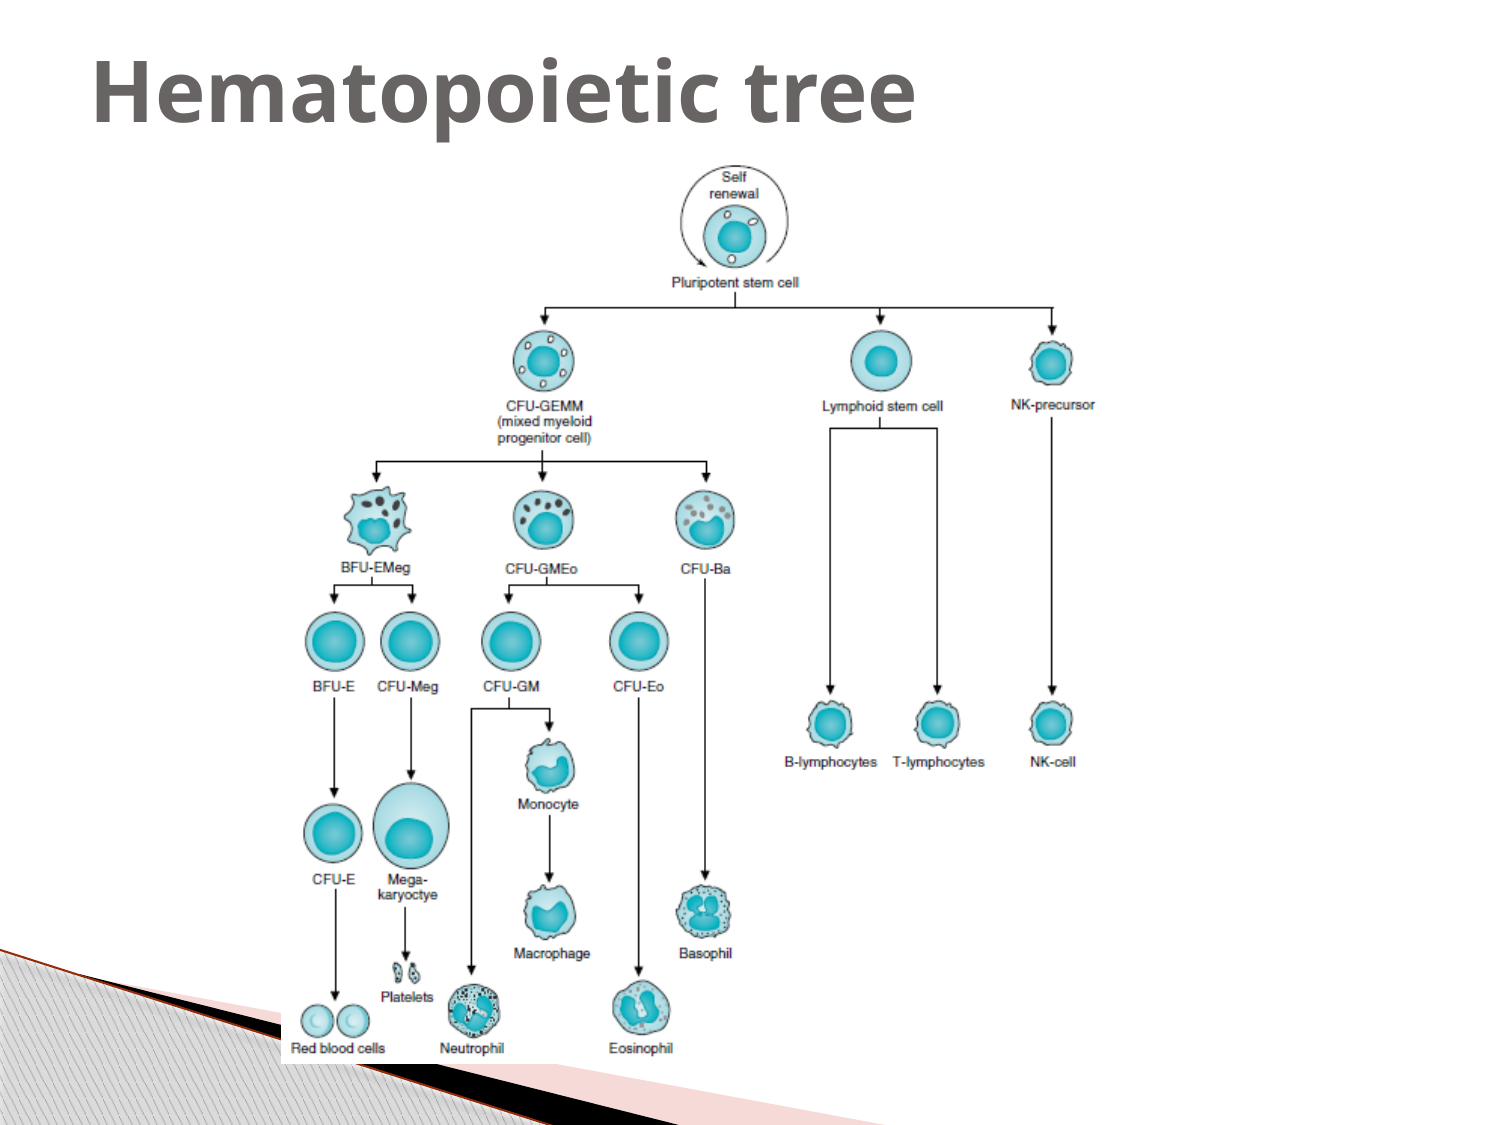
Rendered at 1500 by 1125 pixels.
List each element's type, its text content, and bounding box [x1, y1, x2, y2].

picture [280, 152, 1126, 1065]
title Hematopoietic tree [75, 0, 1425, 176]
